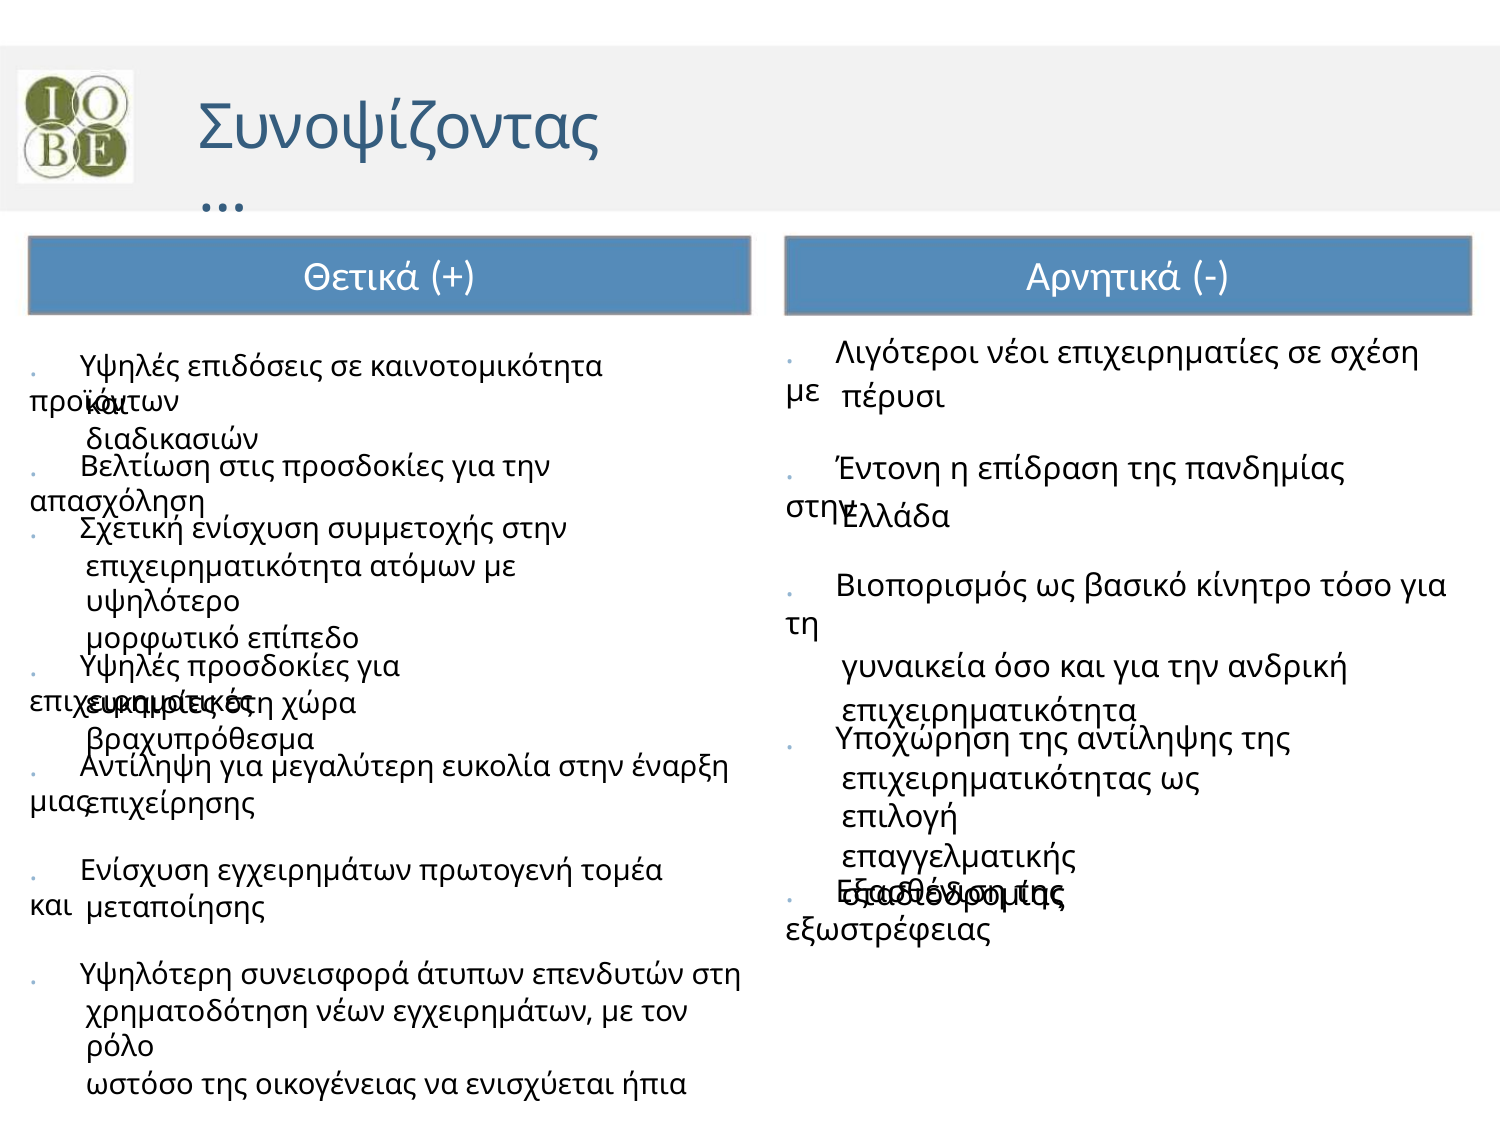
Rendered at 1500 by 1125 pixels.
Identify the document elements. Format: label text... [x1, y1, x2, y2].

text_box . Έντονη η επίδραση της πανδημίας στην [785, 447, 1412, 524]
text_box . Αντίληψη για μεγαλύτερη ευκολία στην έναρξη μιας [29, 746, 773, 818]
text_box . Υποχώρηση της αντίληψης της επιχειρηματικότητας ως επιλογή επαγγελματικής σταδιοδρομίας [785, 718, 1304, 912]
text_box . Βιοπορισμός ως βασικό κίνητρο τόσο για τη γυναικεία όσο και για την ανδρική επιχειρηματικότητα [785, 564, 1465, 728]
text_box [0, 0, 1500, 1125]
text_box . Υψηλές προσδοκίες για επιχειρηματικές [29, 647, 610, 718]
text_box . Σχετική ενίσχυση συμμετοχής στην επιχειρηματικότητα ατόμων με υψηλότερο μορφωτικό επίπεδο [29, 509, 654, 655]
text_box . Υψηλότερη συνεισφορά άτυπων επενδυτών στη χρηματοδότηση νέων εγχειρημάτων, με τον ρόλο ωστόσο της οικογένειας να ενισχύεται ήπια [29, 955, 745, 1100]
text_box επιχείρησης [85, 784, 260, 820]
text_box πέρυσι [841, 375, 959, 414]
text_box . Ενίσχυση εγχειρημάτων πρωτογενή τομέα και [29, 851, 697, 922]
text_box . Υψηλές επιδόσεις σε καινοτομικότητα προϊόντων [29, 347, 734, 418]
text_box . Βελτίωση στις προσδοκίες για την απασχόληση [29, 447, 711, 518]
text_box . Εξασθένιση της εξωστρέφειας [785, 871, 1277, 947]
text_box μεταποίησης [85, 888, 272, 924]
text_box Συνοψίζοντας… [198, 98, 613, 224]
text_box και διαδικασιών [85, 384, 308, 447]
text_box Αρνητικά (-) [1026, 257, 1255, 299]
text_box Θετικά (+) [303, 256, 501, 299]
text_box . Λιγότεροι νέοι επιχειρηματίες σε σχέση με [785, 331, 1441, 408]
text_box ευκαιρίες στη χώρα βραχυπρόθεσμα [85, 684, 575, 746]
text_box Ελλάδα [841, 495, 967, 534]
